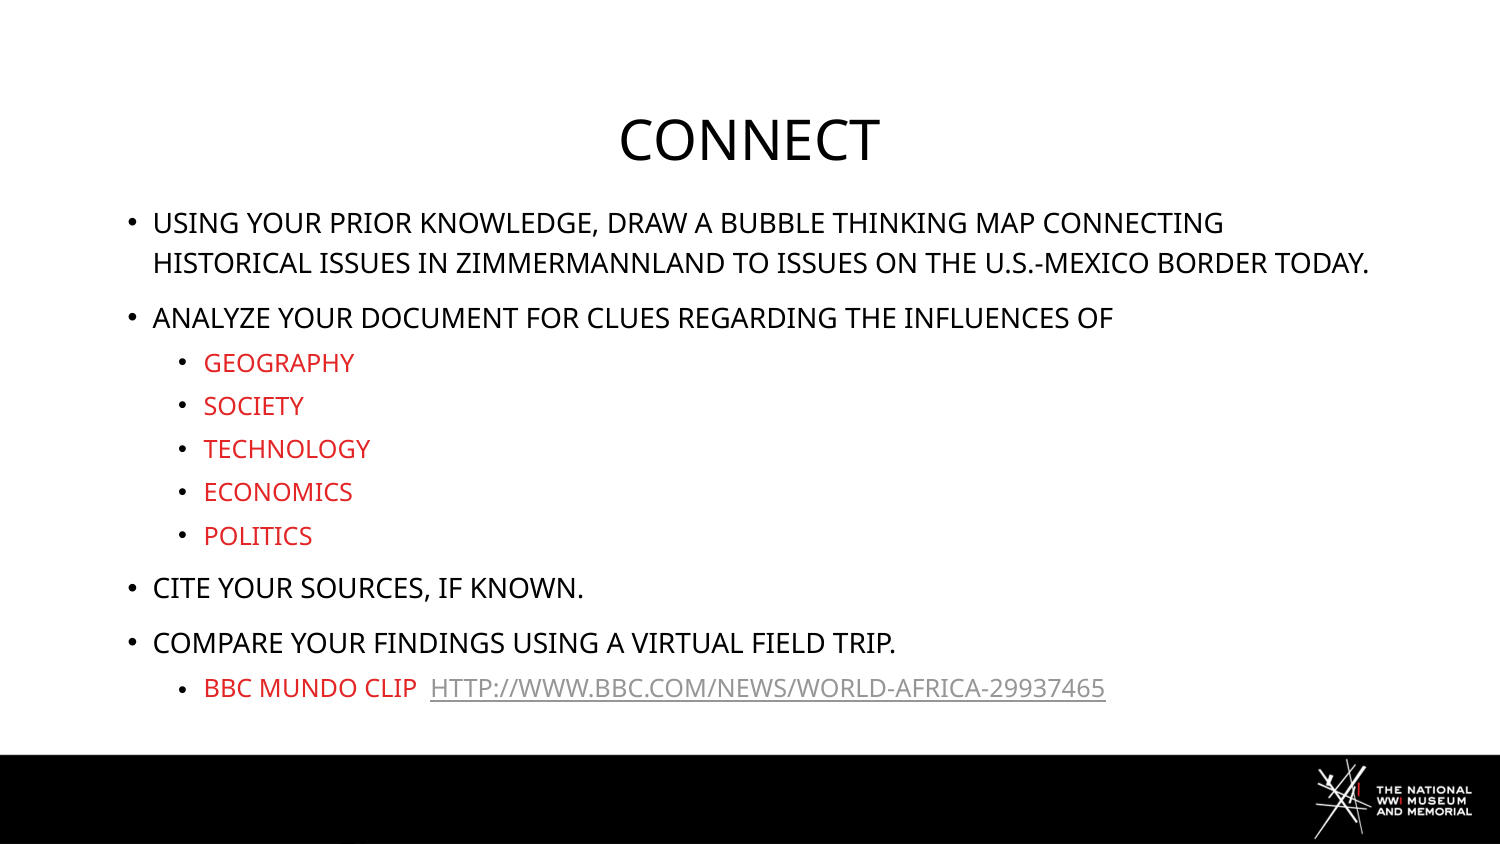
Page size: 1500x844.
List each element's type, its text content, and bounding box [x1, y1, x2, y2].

picture [0, 0, 1500, 844]
list Using your prior knowledge, draw a Bubble Thinking Map connecting historical issues in Zimmermannland to issues on the U.S.-Mexico border today. Analyze your document for clues regarding the influences of Geography Society Technology Economics Politics Cite your sources, if known. Compare your findings using a virtual field trip. BBC Mundo Clip http://www.bbc.com/news/world-africa-29937465 [112, 191, 1388, 740]
title Connect [112, 44, 1388, 191]
